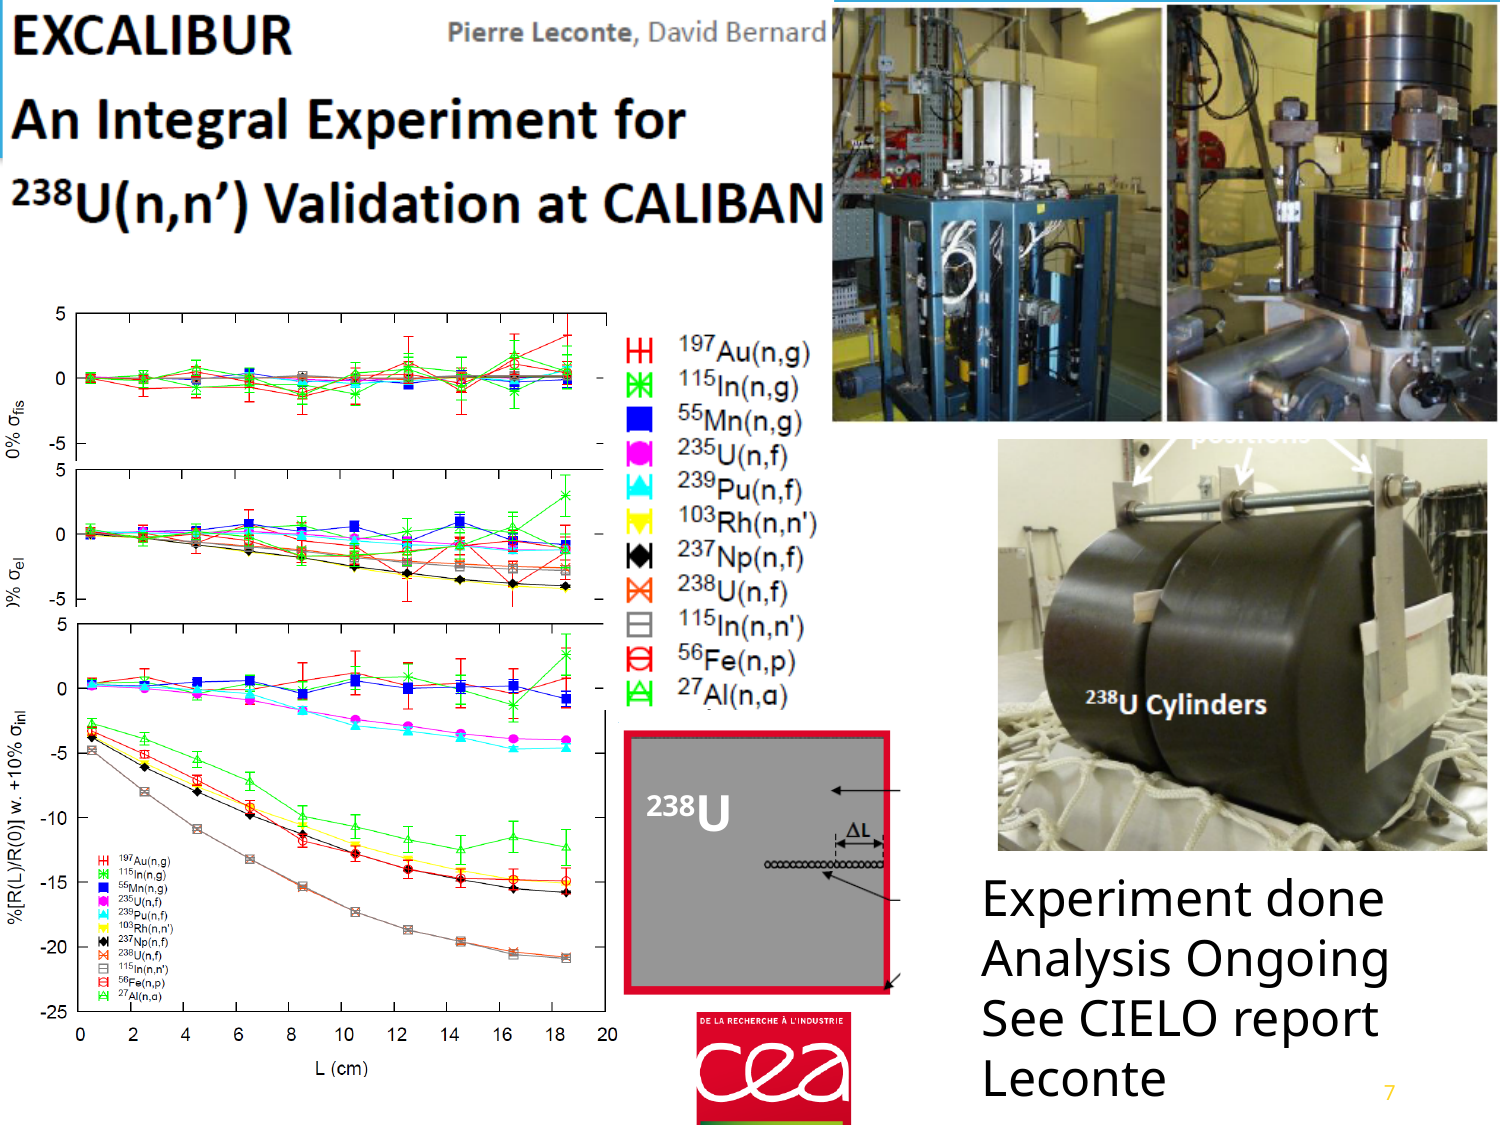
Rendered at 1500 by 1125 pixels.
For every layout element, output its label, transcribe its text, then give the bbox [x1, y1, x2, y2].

picture [997, 439, 1488, 852]
picture [696, 1011, 852, 1125]
picture [0, 301, 901, 1077]
picture [2, 0, 1500, 433]
text_box Experiment done Analysis Ongoing See CIELO report Leconte [967, 858, 1500, 1114]
